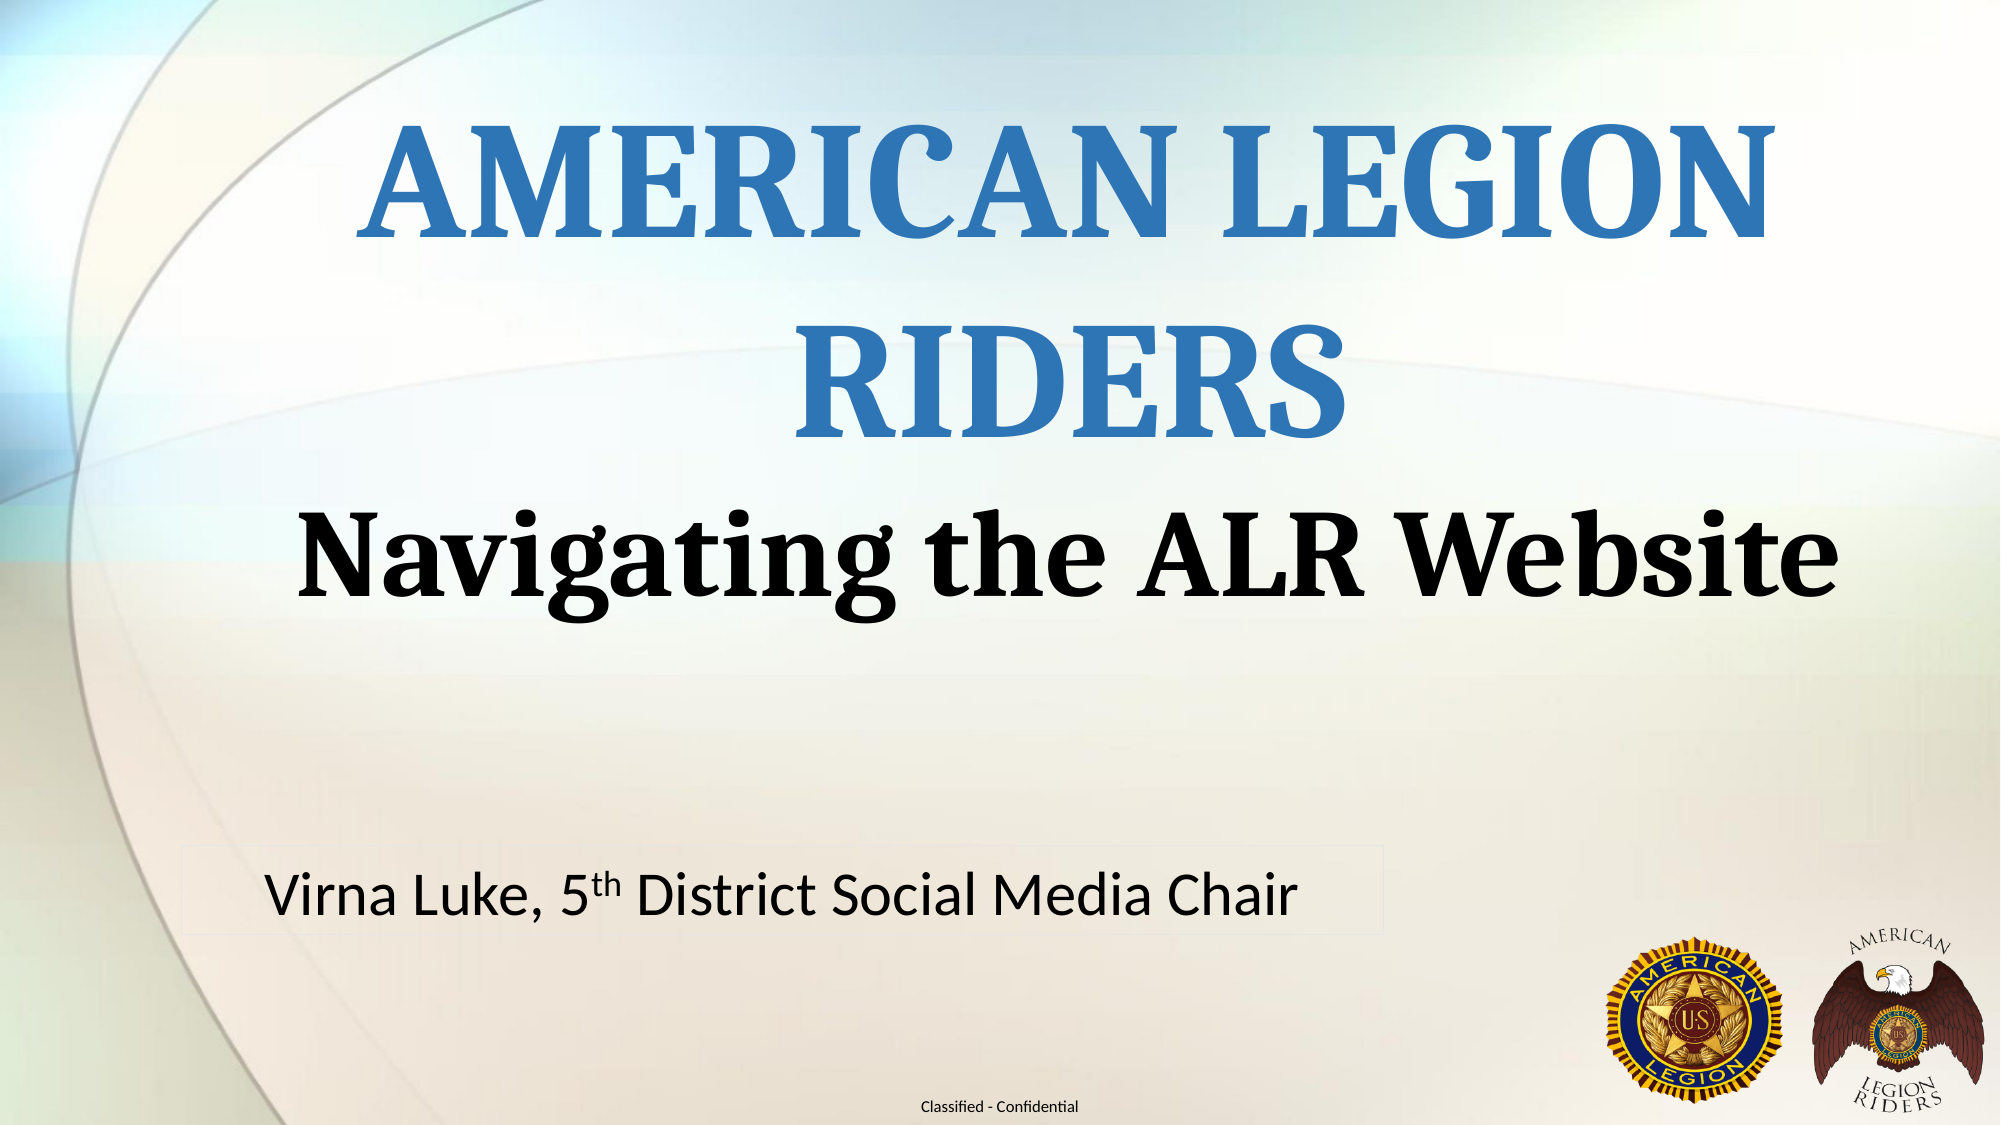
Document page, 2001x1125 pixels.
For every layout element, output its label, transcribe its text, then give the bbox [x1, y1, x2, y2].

title AMERICAN LEGION RIDERS Navigating the ALR Website [194, 63, 1945, 675]
picture [0, 0, 2001, 1125]
text_box Virna Luke, 5th District Social Media Chair [181, 845, 1384, 935]
